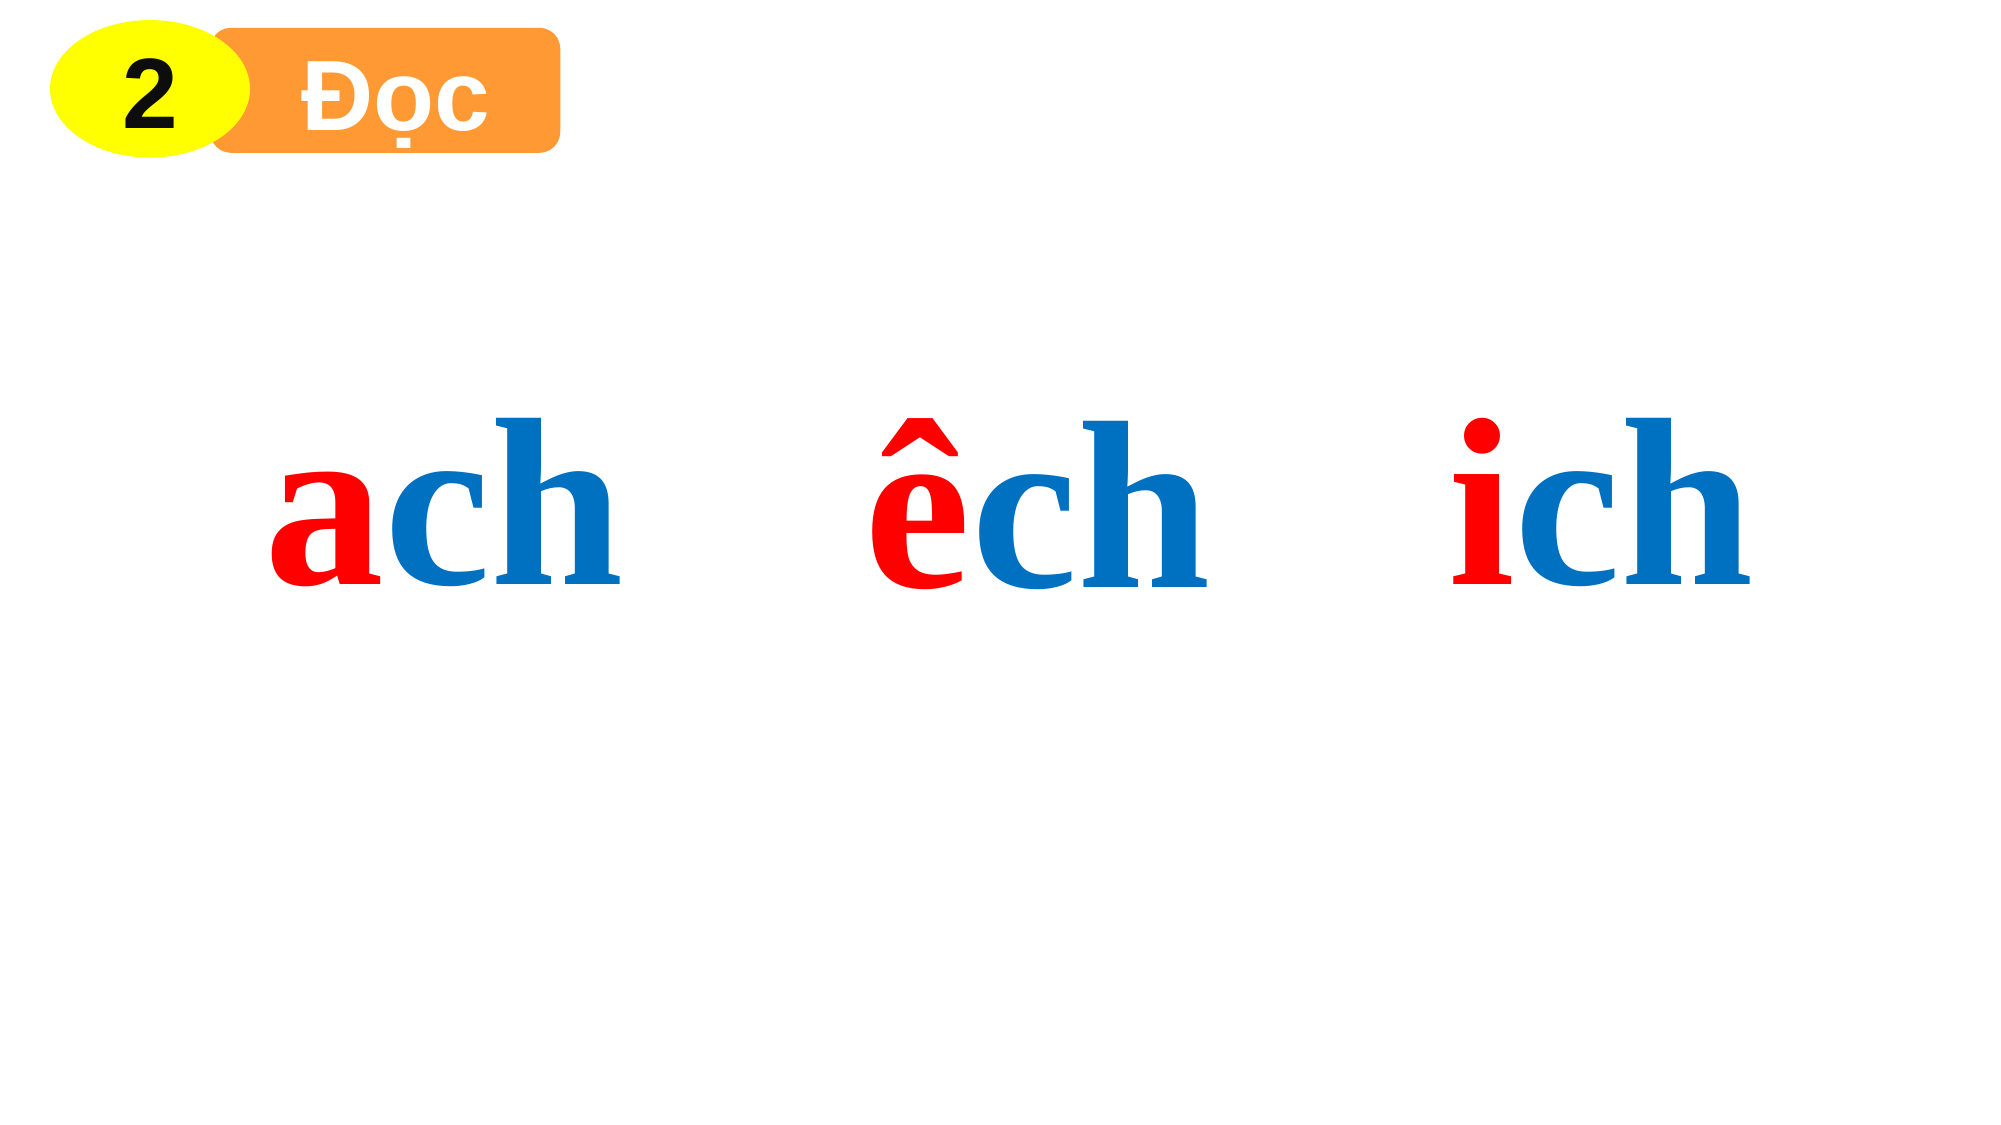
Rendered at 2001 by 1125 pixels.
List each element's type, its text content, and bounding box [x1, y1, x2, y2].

text_box êch [849, 340, 1347, 643]
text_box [49, 19, 561, 158]
text_box ich [1433, 337, 1931, 640]
text_box ach [249, 337, 747, 640]
